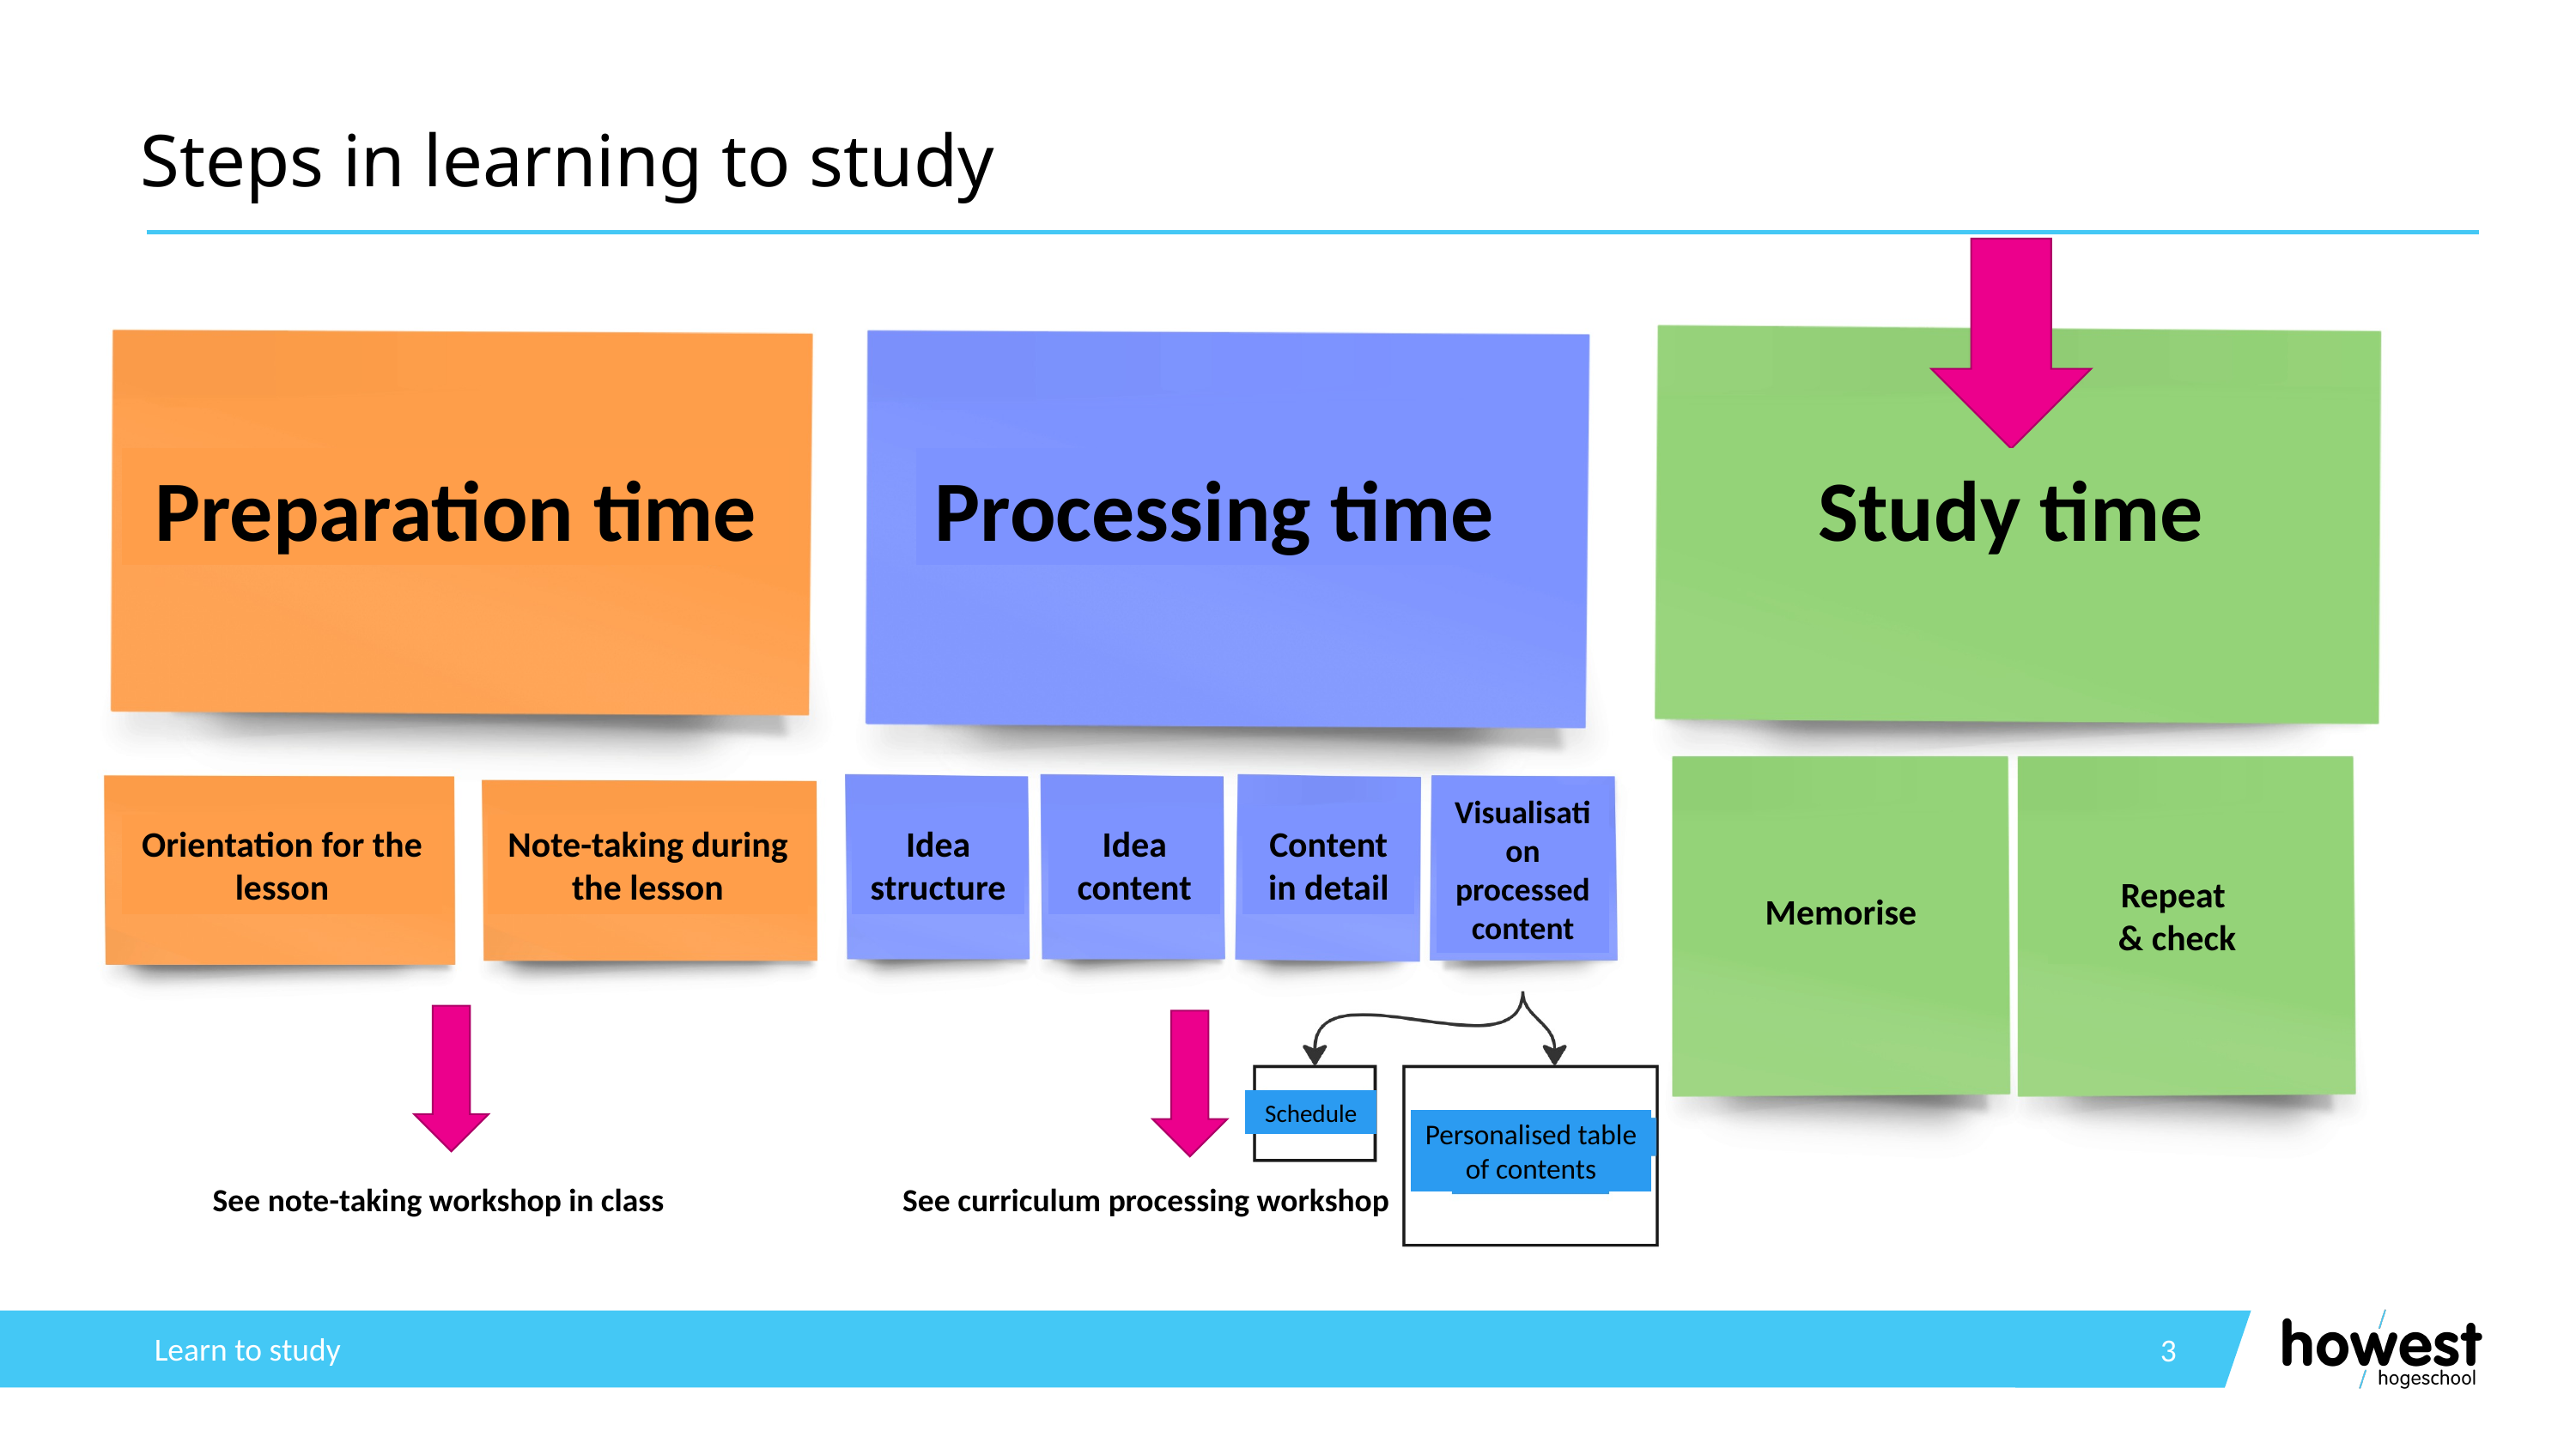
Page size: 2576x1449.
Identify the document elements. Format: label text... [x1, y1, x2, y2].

slide_number 3 [2048, 1310, 2190, 1388]
footer Learn to study [154, 1310, 1024, 1387]
title Steps in learning to study [140, 124, 2476, 215]
text_box [1970, 237, 2052, 308]
picture [2251, 1288, 2512, 1421]
picture [49, 308, 2419, 1256]
